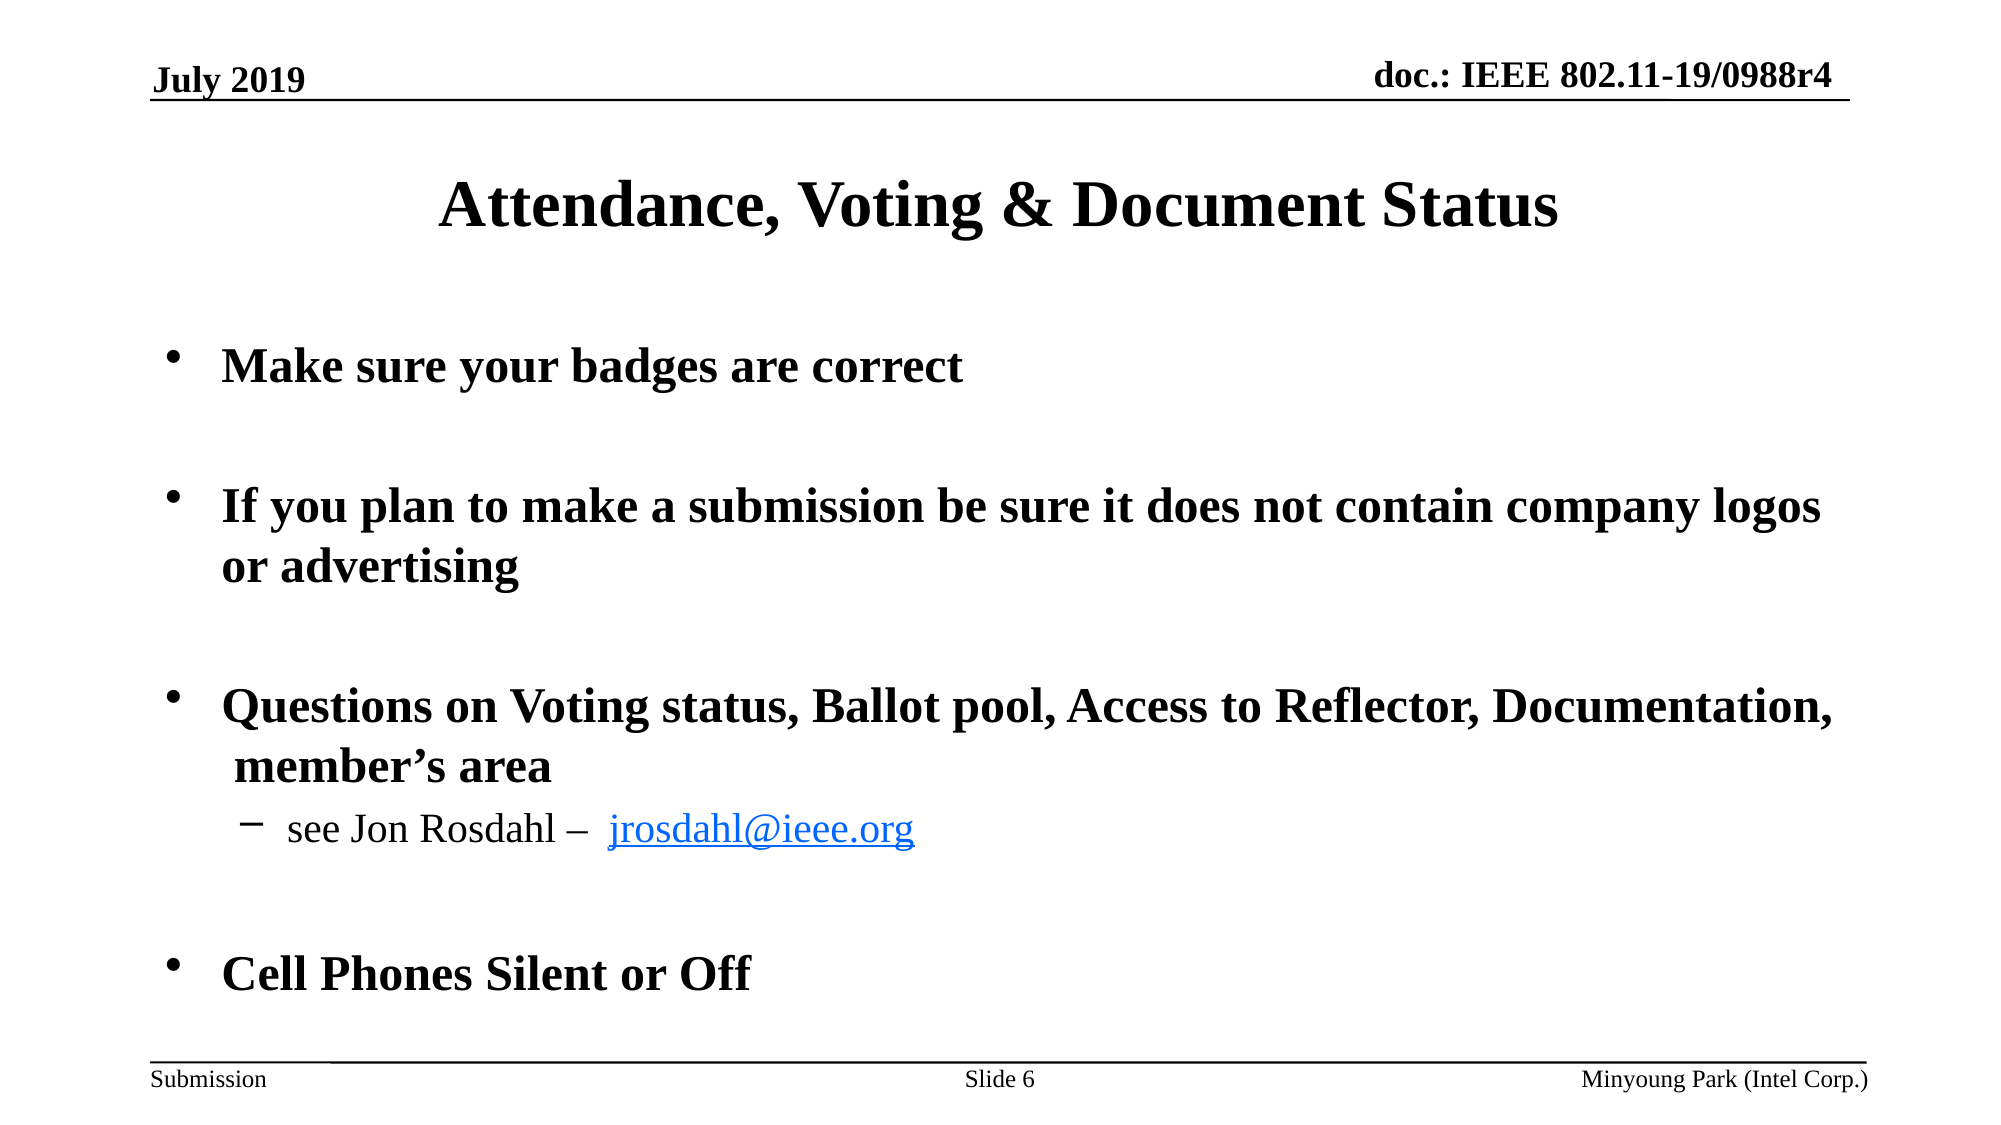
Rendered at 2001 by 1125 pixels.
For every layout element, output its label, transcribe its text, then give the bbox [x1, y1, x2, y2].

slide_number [152, 54, 347, 101]
title Attendance, Voting & Document Status [150, 112, 1850, 288]
slide_number Slide 6 [964, 1061, 1036, 1093]
list Make sure your badges are correct If you plan to make a submission be sure it does not contain company logos or advertising Questions on Voting status, Ballot pool, Access to Reflector, Documentation, member’s area see Jon Rosdahl – jrosdahl@ieee.org Cell Phones Silent or Off [150, 324, 1850, 1000]
footer Minyoung Park (Intel Corp.) [1266, 1061, 1869, 1093]
